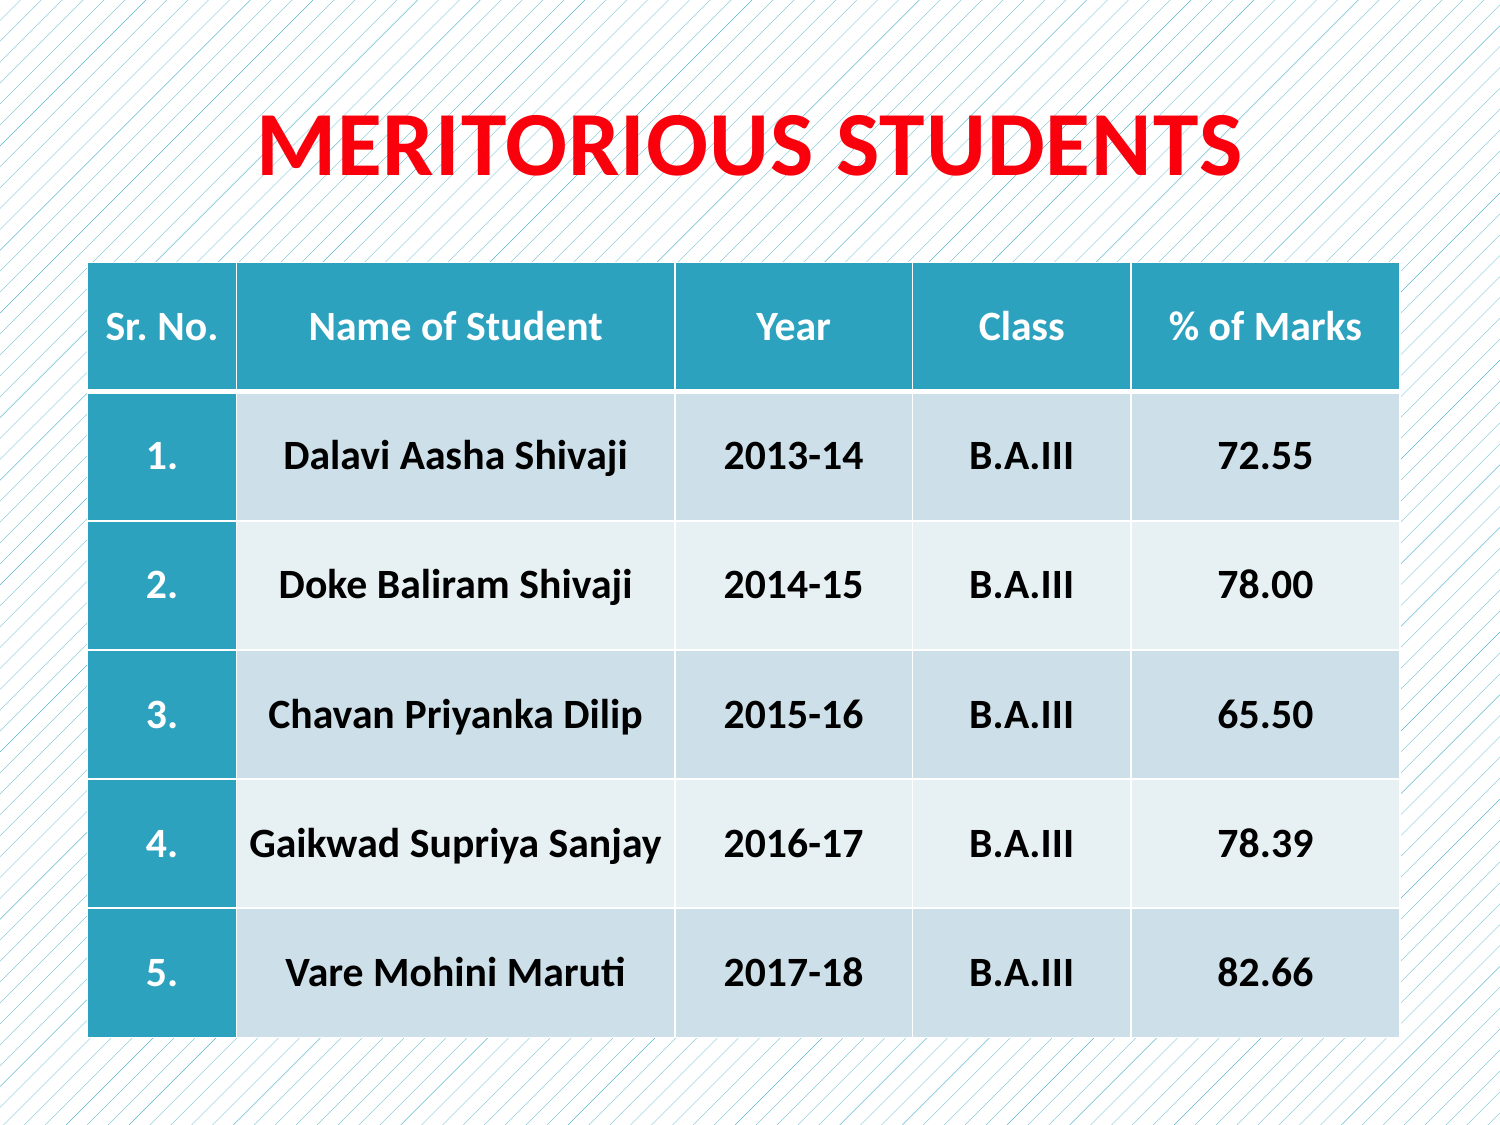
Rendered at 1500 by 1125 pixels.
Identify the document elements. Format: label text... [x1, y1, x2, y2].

table_cell 72.55 [1132, 394, 1399, 520]
table_cell Chavan Priyanka Dilip [237, 651, 674, 778]
table_cell B.A.III [913, 522, 1130, 649]
table_header Name of Student [237, 263, 674, 389]
table_cell B.A.III [913, 651, 1130, 778]
table_cell 2015-16 [676, 651, 912, 778]
table_cell 2016-17 [676, 780, 912, 907]
table_header Sr. No. [88, 263, 236, 389]
table_header % of Marks [1132, 263, 1399, 389]
table_cell Gaikwad Supriya Sanjay [237, 780, 674, 907]
table_cell B.A.III [913, 394, 1130, 520]
table_cell 1. [88, 394, 236, 520]
table_cell Vare Mohini Maruti [237, 909, 674, 1037]
table_header Class [913, 263, 1130, 389]
table_cell 3. [88, 651, 236, 778]
table_cell 78.00 [1132, 522, 1399, 649]
table_cell 4. [88, 780, 236, 907]
table_cell 2013-14 [676, 394, 912, 520]
table_cell 78.39 [1132, 780, 1399, 907]
table_cell B.A.III [913, 909, 1130, 1037]
table_header Year [676, 263, 912, 389]
table_cell 82.66 [1132, 909, 1399, 1037]
table_cell 5. [88, 909, 236, 1037]
table_cell 2017-18 [676, 909, 912, 1037]
table_cell Dalavi Aasha Shivaji [237, 394, 674, 520]
table_cell B.A.III [913, 780, 1130, 907]
table_cell 2. [88, 522, 236, 649]
title MERITORIOUS STUDENTS [75, 45, 1425, 233]
table_cell Doke Baliram Shivaji [237, 522, 674, 649]
table_cell 65.50 [1132, 651, 1399, 778]
table_cell 2014-15 [676, 522, 912, 649]
